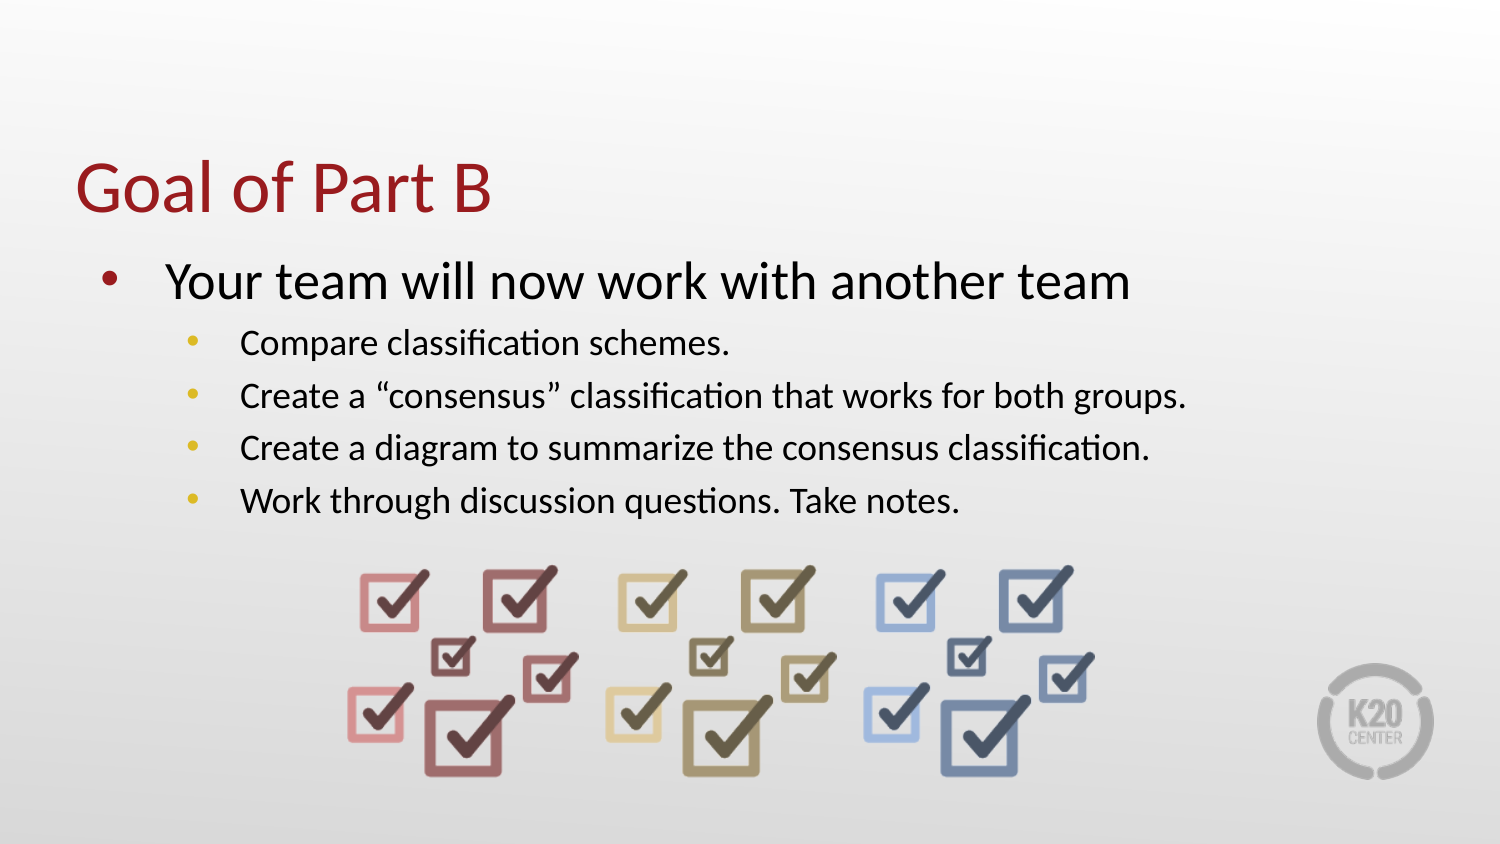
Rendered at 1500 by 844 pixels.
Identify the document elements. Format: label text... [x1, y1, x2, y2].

picture [863, 563, 1095, 779]
picture [347, 563, 580, 779]
picture [605, 563, 838, 779]
picture [1300, 646, 1451, 797]
list Your team will now work with another team Compare classification schemes. Create a “consensus” classification that works for both groups. Create a diagram to summarize the consensus classification. Work through discussion questions. Take notes. [75, 238, 1425, 779]
title Goal of Part B [75, 86, 1425, 228]
